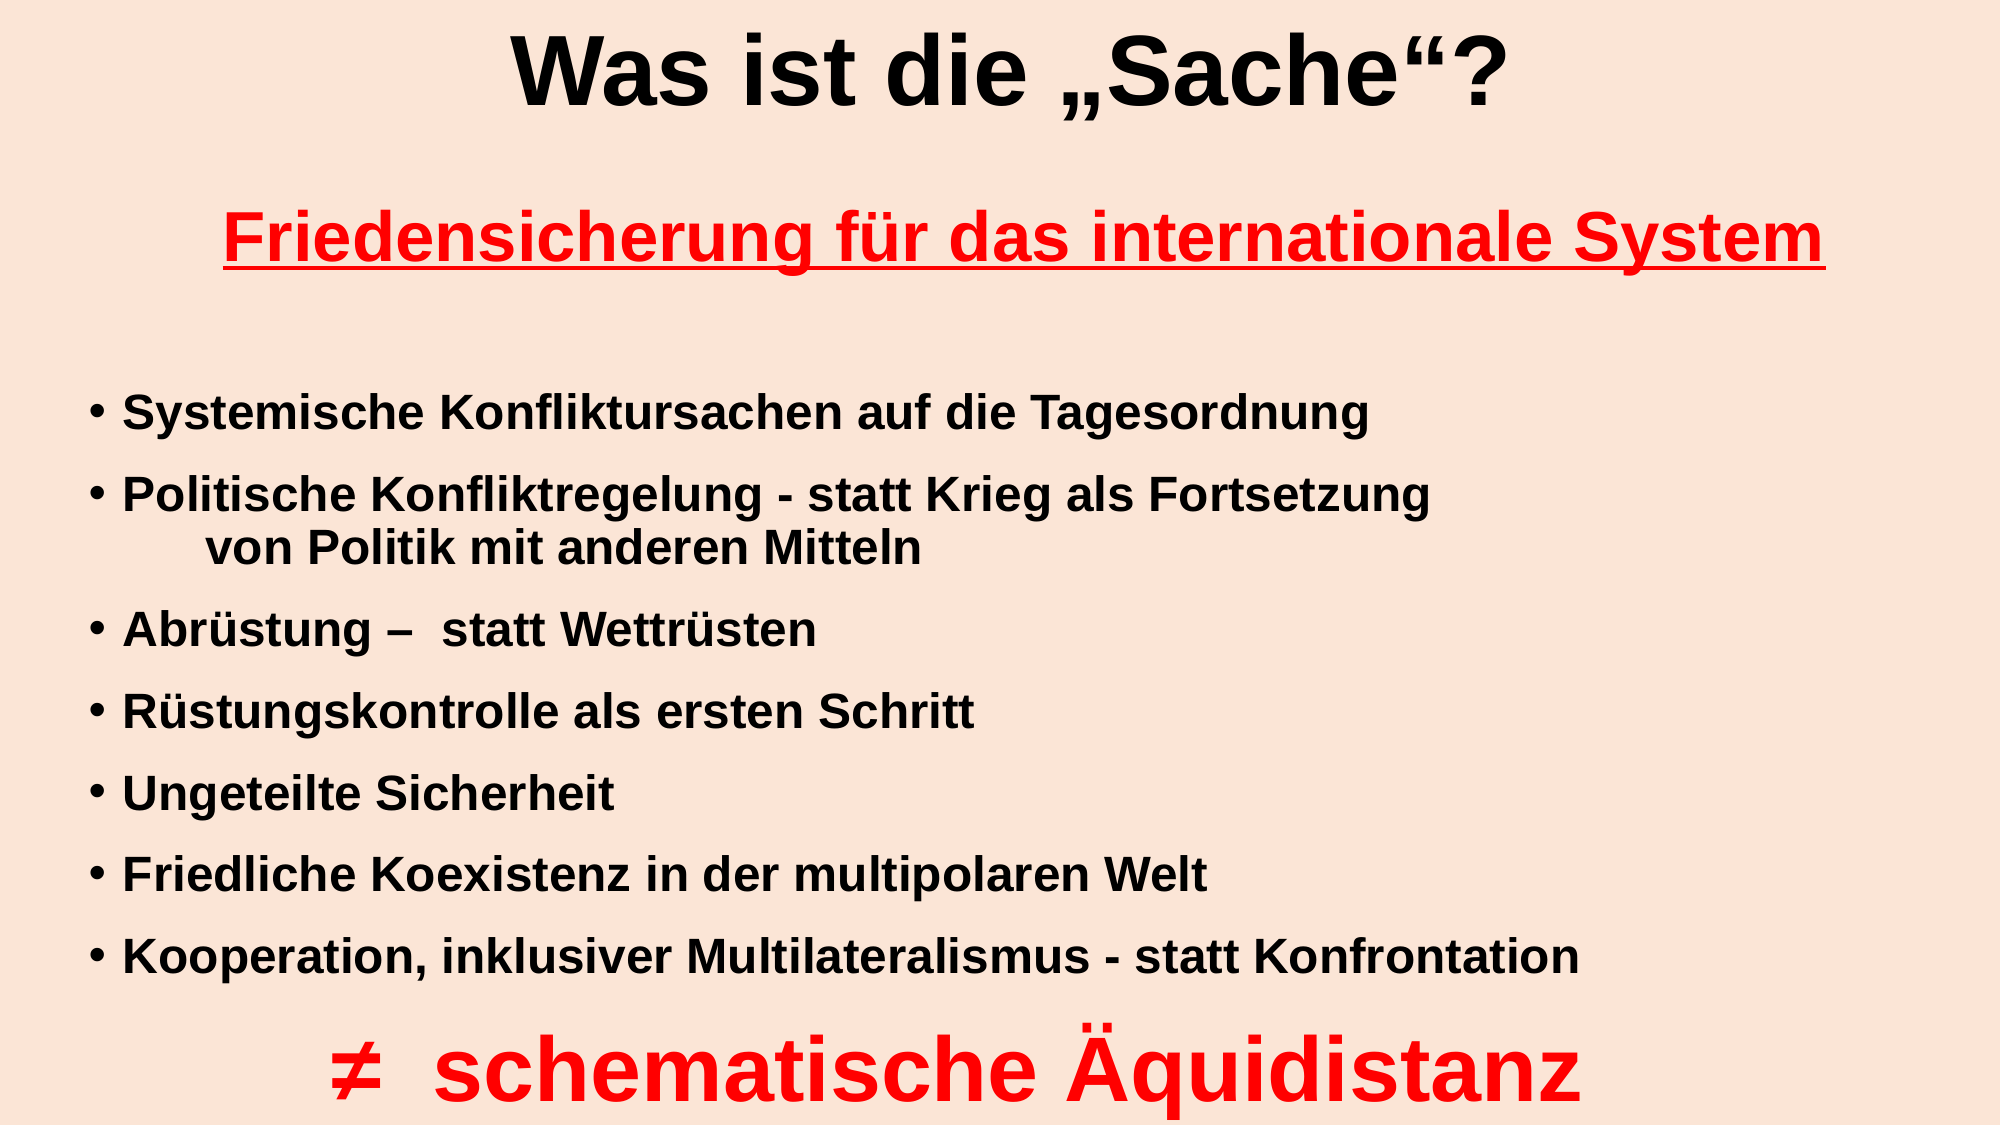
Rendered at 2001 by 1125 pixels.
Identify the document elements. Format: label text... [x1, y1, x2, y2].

title Was ist die „Sache“? [148, 0, 1874, 183]
list Friedensicherung für das internationale System Systemische Konfliktursachen auf die Tagesordnung Politische Konfliktregelung - statt Krieg als Fortsetzung von Politik mit anderen Mitteln Abrüstung – statt Wettrüsten Rüstungskontrolle als ersten Schritt Ungeteilte Sicherheit Friedliche Koexistenz in der multipolaren Welt Kooperation, inklusiver Multilateralismus - statt Konfrontation [73, 193, 1976, 992]
text_box ≠ schematische Äquidistanz [278, 1001, 1638, 1125]
